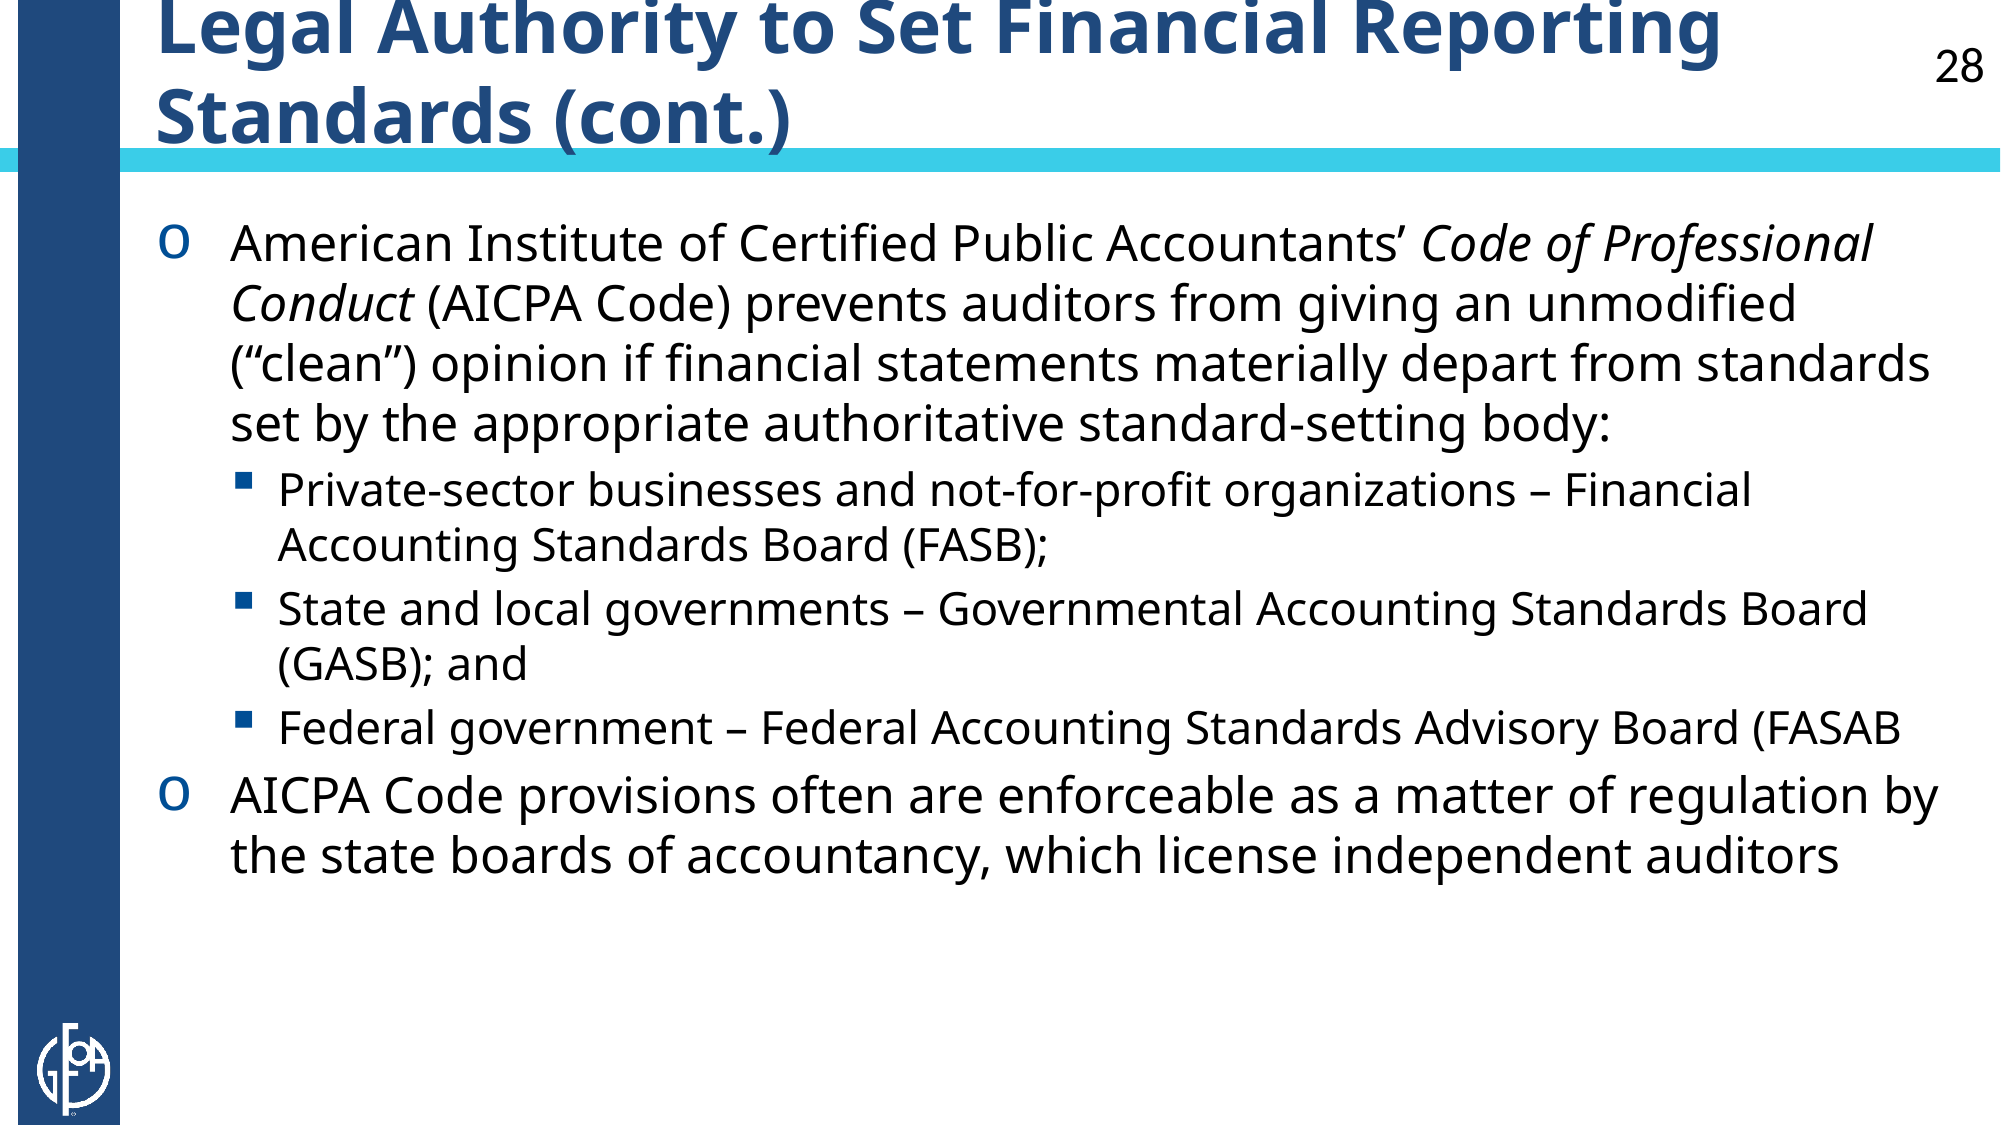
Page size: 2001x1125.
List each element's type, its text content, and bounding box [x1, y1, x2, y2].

title Legal Authority to Set Financial Reporting Standards (cont.) [140, 0, 1978, 138]
list American Institute of Certified Public Accountants’ Code of Professional Conduct (AICPA Code) prevents auditors from giving an unmodified (“clean”) opinion if financial statements materially depart from standards set by the appropriate authoritative standard-setting body: Private-sector businesses and not-for-profit organizations – Financial Accounting Standards Board (FASB); State and local governments – Governmental Accounting Standards Board (GASB); and Federal government – Federal Accounting Standards Advisory Board (FASAB AICPA Code provisions often are enforceable as a matter of regulation by the state boards of accountancy, which license independent auditors [140, 204, 1978, 1092]
slide_number 28 [1899, 24, 2000, 85]
